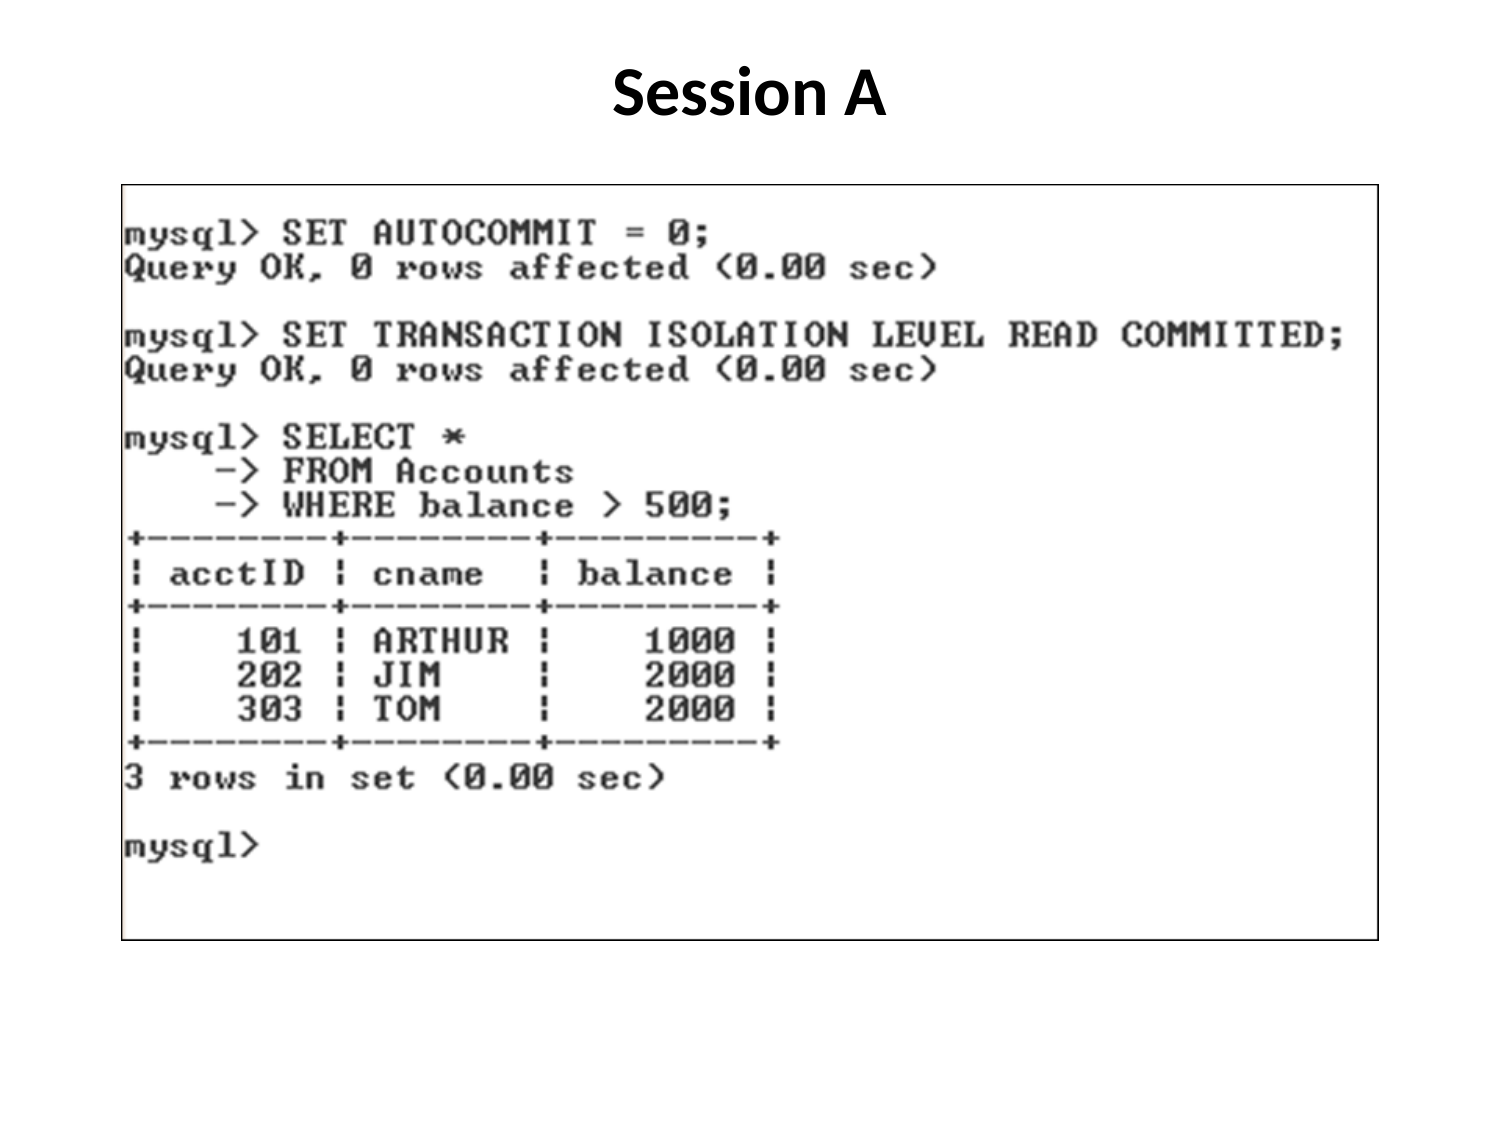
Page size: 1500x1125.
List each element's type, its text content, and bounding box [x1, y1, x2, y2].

picture [121, 184, 1379, 941]
title Session A [112, 37, 1388, 138]
